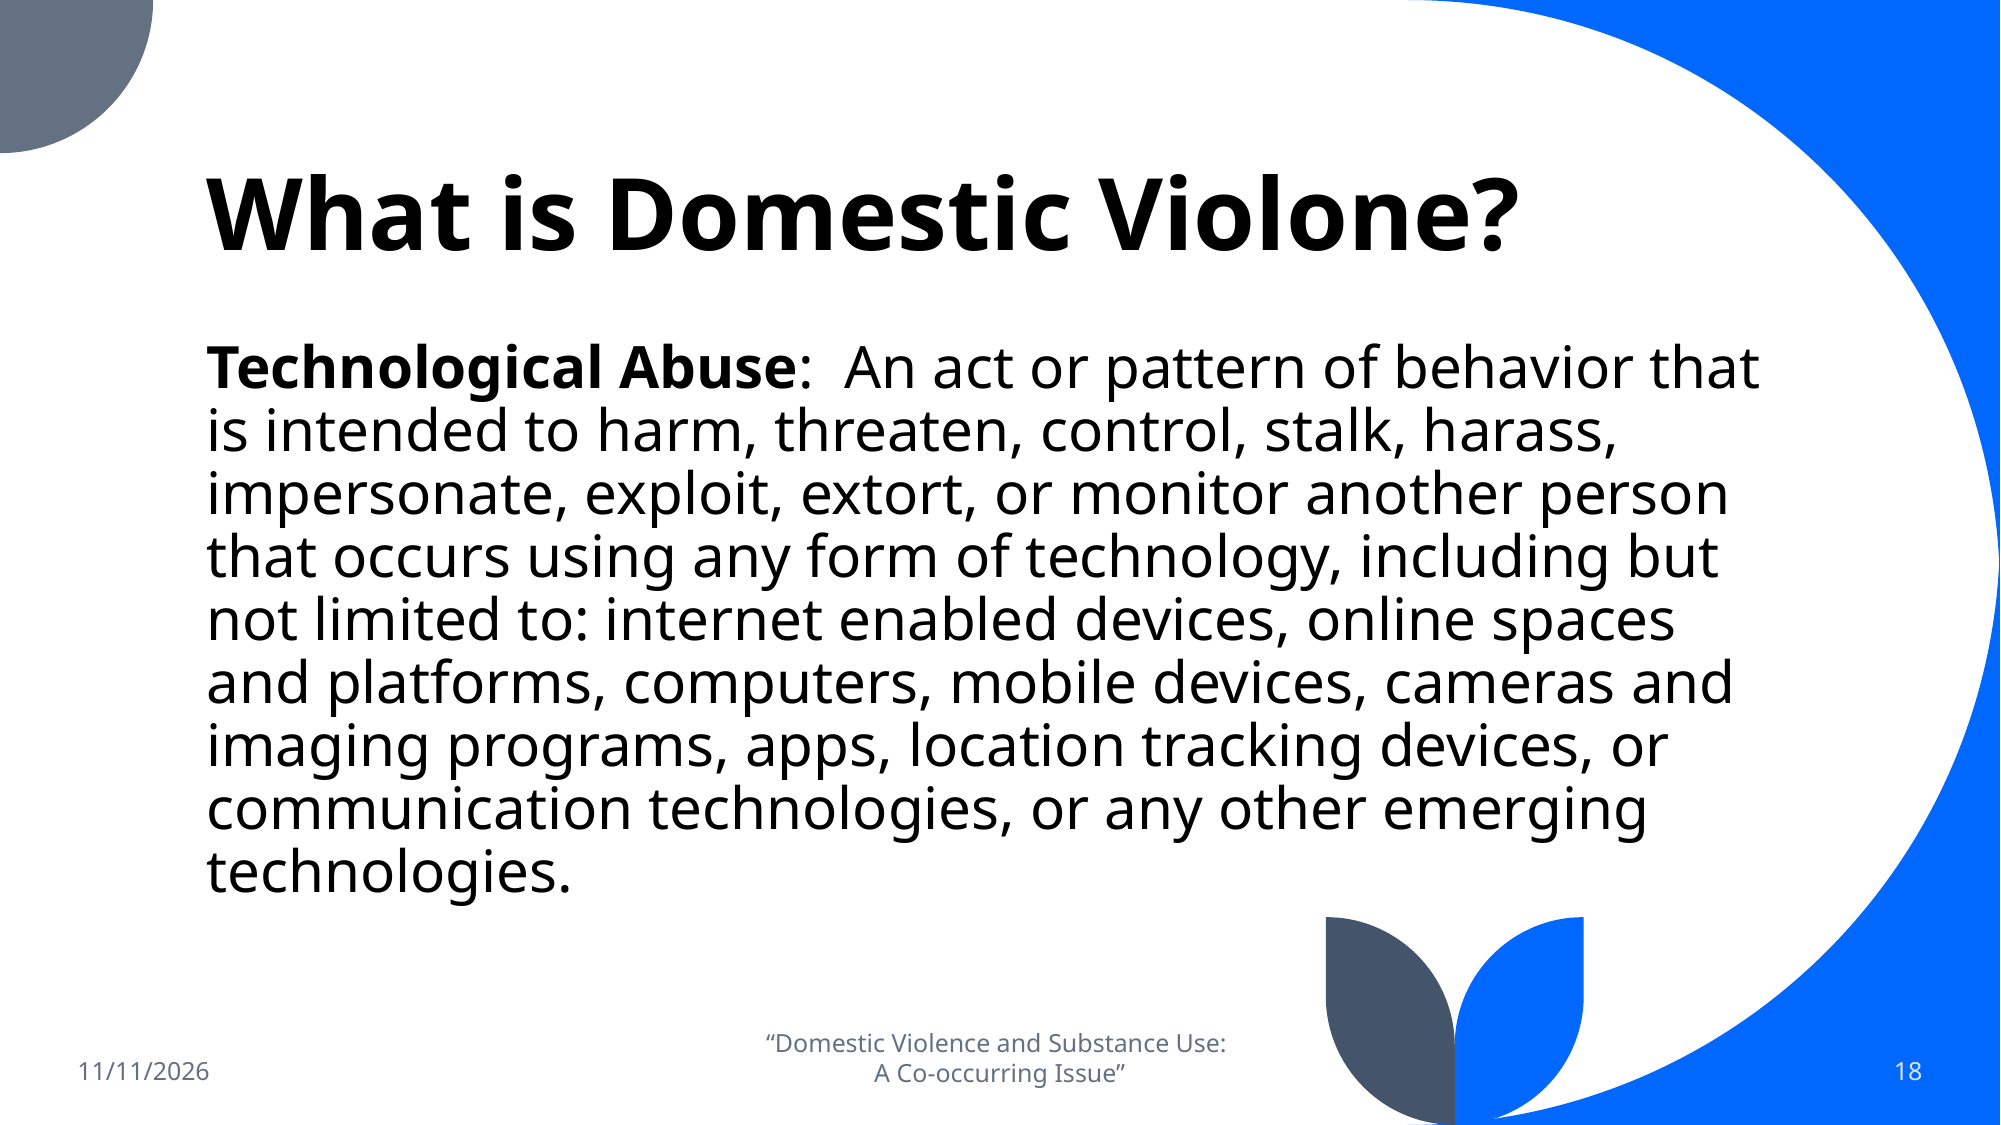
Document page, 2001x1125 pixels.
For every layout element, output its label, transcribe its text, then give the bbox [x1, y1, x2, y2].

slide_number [62, 1042, 513, 1103]
title What is Domestic Violone? [191, 62, 1796, 280]
footer “Domestic Violence and Substance Use: A Co-occurring Issue” [662, 1042, 1338, 1103]
list Technological Abuse: An act or pattern of behavior that is intended to harm, threaten, control, stalk, harass, impersonate, exploit, extort, or monitor another person that occurs using any form of technology, including but not limited to: internet enabled devices, online spaces and platforms, computers, mobile devices, cameras and imaging programs, apps, location tracking devices, or communication technologies, or any other emerging technologies. [191, 330, 1796, 884]
slide_number 18 [1665, 1042, 1938, 1103]
